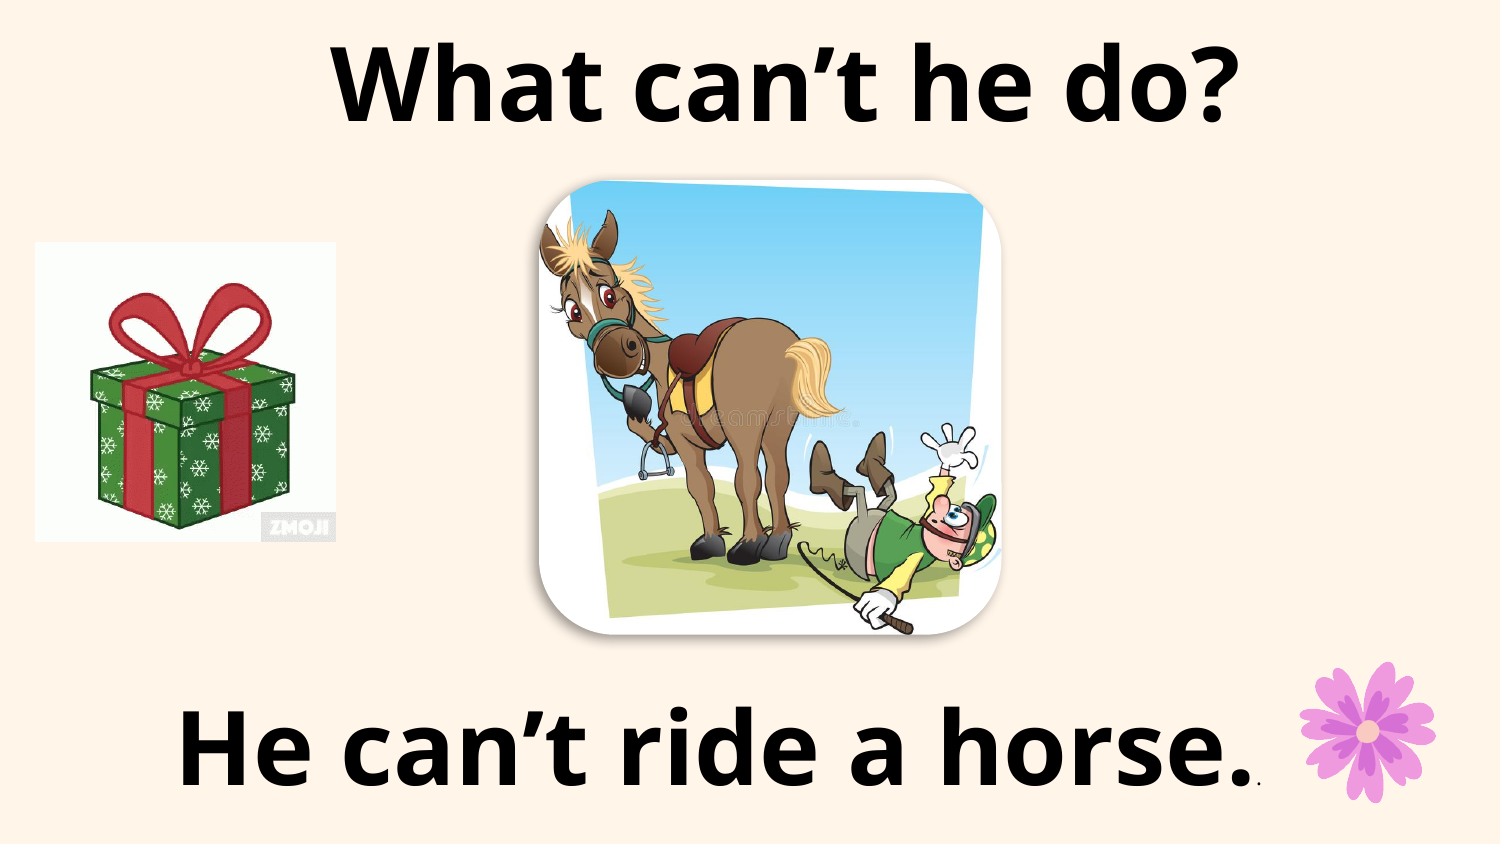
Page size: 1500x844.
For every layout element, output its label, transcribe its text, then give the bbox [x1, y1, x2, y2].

picture [1284, 648, 1455, 818]
picture [538, 179, 1002, 635]
text_box What can’t he do? [315, 11, 1256, 150]
text_box He can’t ride a horse.. [159, 674, 1277, 814]
picture [35, 241, 336, 542]
